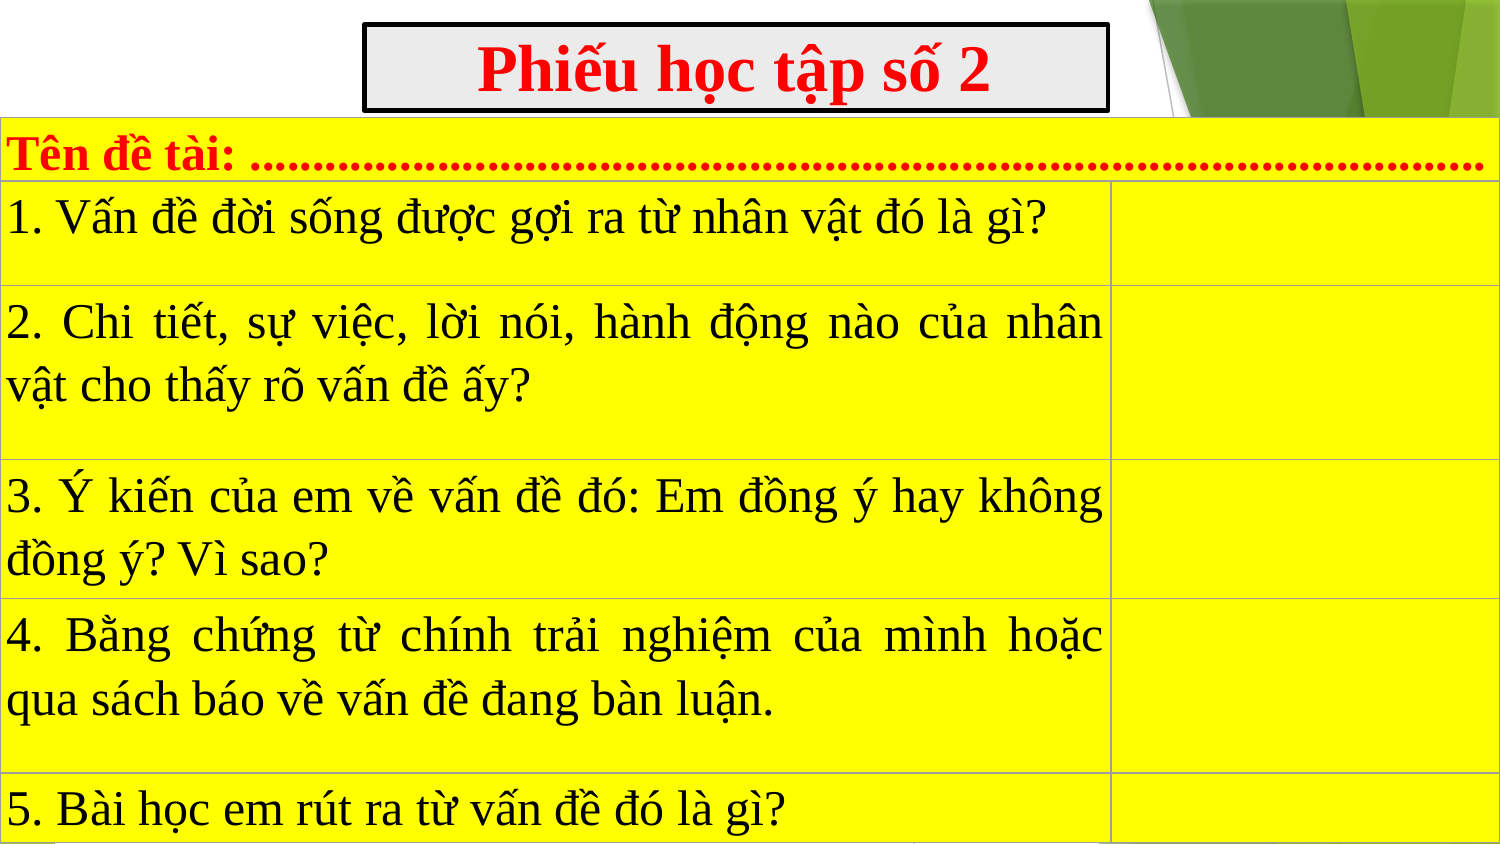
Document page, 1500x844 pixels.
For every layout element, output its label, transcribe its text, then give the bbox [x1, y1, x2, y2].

table_cell 1. Vấn đề đời sống được gợi ra từ nhân vật đó là gì? [1, 182, 1110, 285]
table_cell 5. Bài học em rút ra từ vấn đề đó là gì? [1, 774, 1110, 842]
table_cell [1112, 599, 1499, 772]
table_cell 3. Ý kiến của em về vấn đề đó: Em đồng ý hay không đồng ý? Vì sao? [1, 460, 1110, 598]
table_cell [1112, 286, 1499, 459]
table_cell 2. Chi tiết, sự việc, lời nói, hành động nào của nhân vật cho thấy rõ vấn đề ấy? [1, 286, 1110, 459]
table_cell [1112, 460, 1499, 598]
table_cell 4. Bằng chứng từ chính trải nghiệm của mình hoặc qua sách báo về vấn đề đang bàn luận. [1, 599, 1110, 772]
text_box [1098, 24, 1108, 111]
table_cell [1112, 774, 1499, 842]
text_box [364, 24, 373, 111]
table_cell [1112, 182, 1499, 285]
table_header Tên đề tài: ................................................................................................... [1, 118, 1499, 180]
title Phiếu học tập số 2 [373, 17, 1098, 112]
